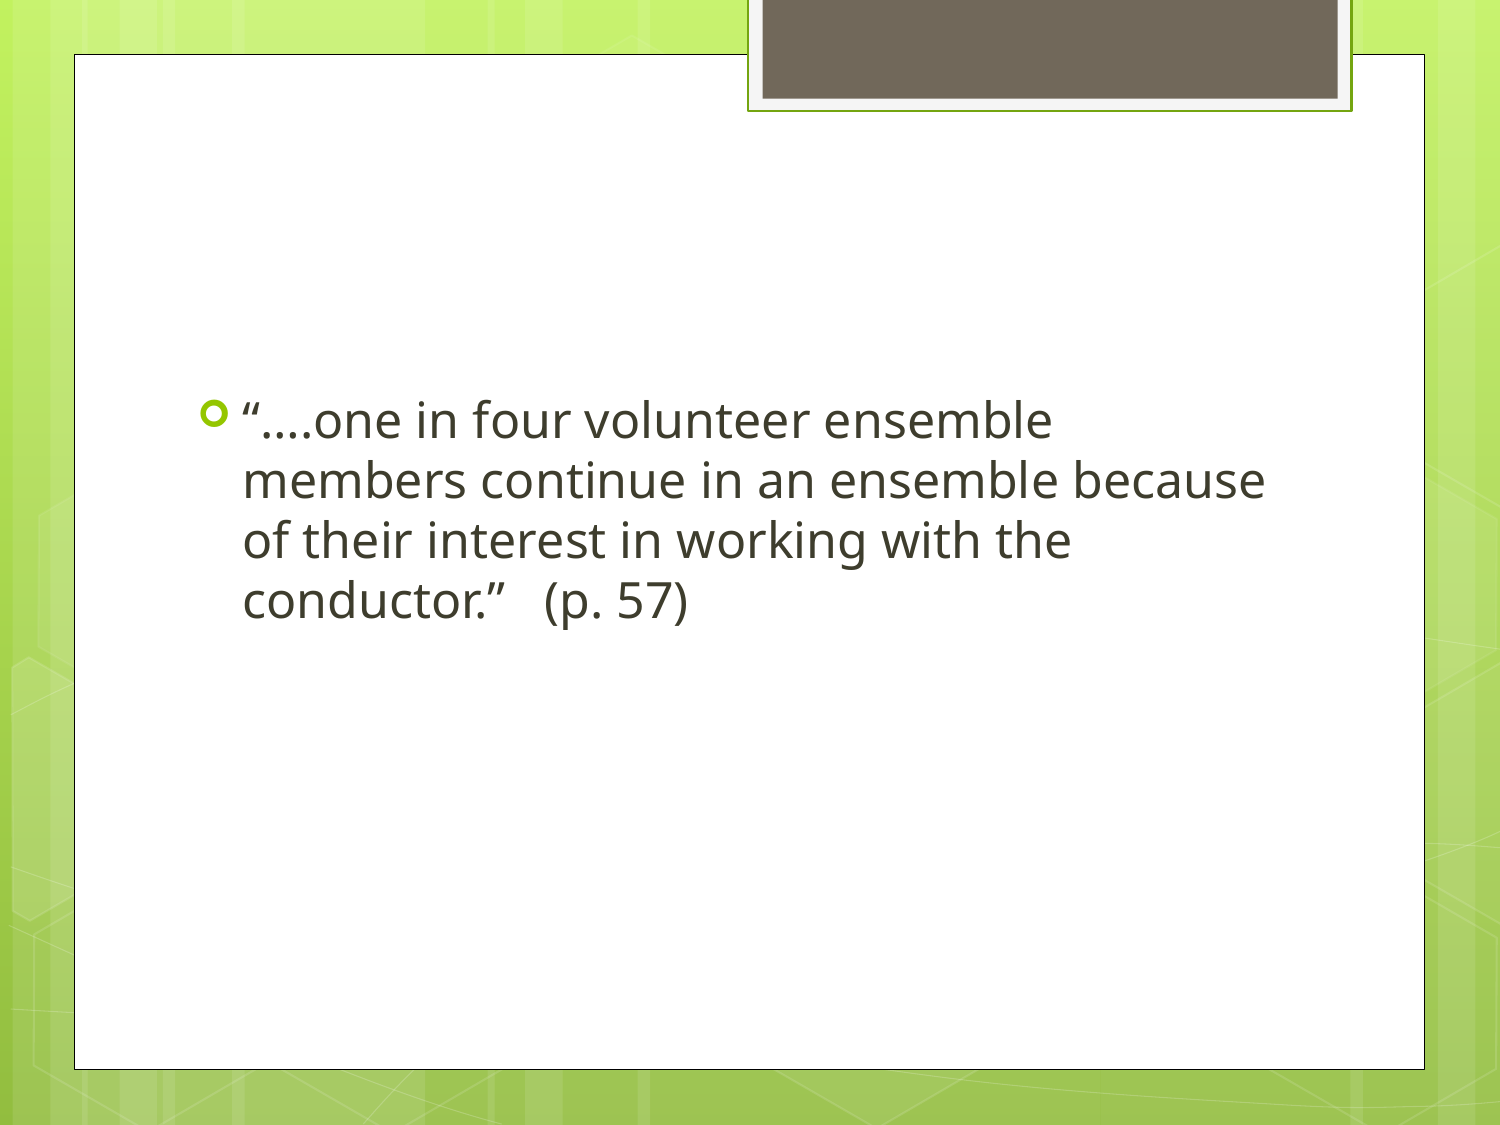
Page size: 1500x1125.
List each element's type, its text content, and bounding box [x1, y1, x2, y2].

list “….one in four volunteer ensemble members continue in an ensemble because of their interest in working with the conductor.” (p. 57) [171, 381, 1283, 957]
